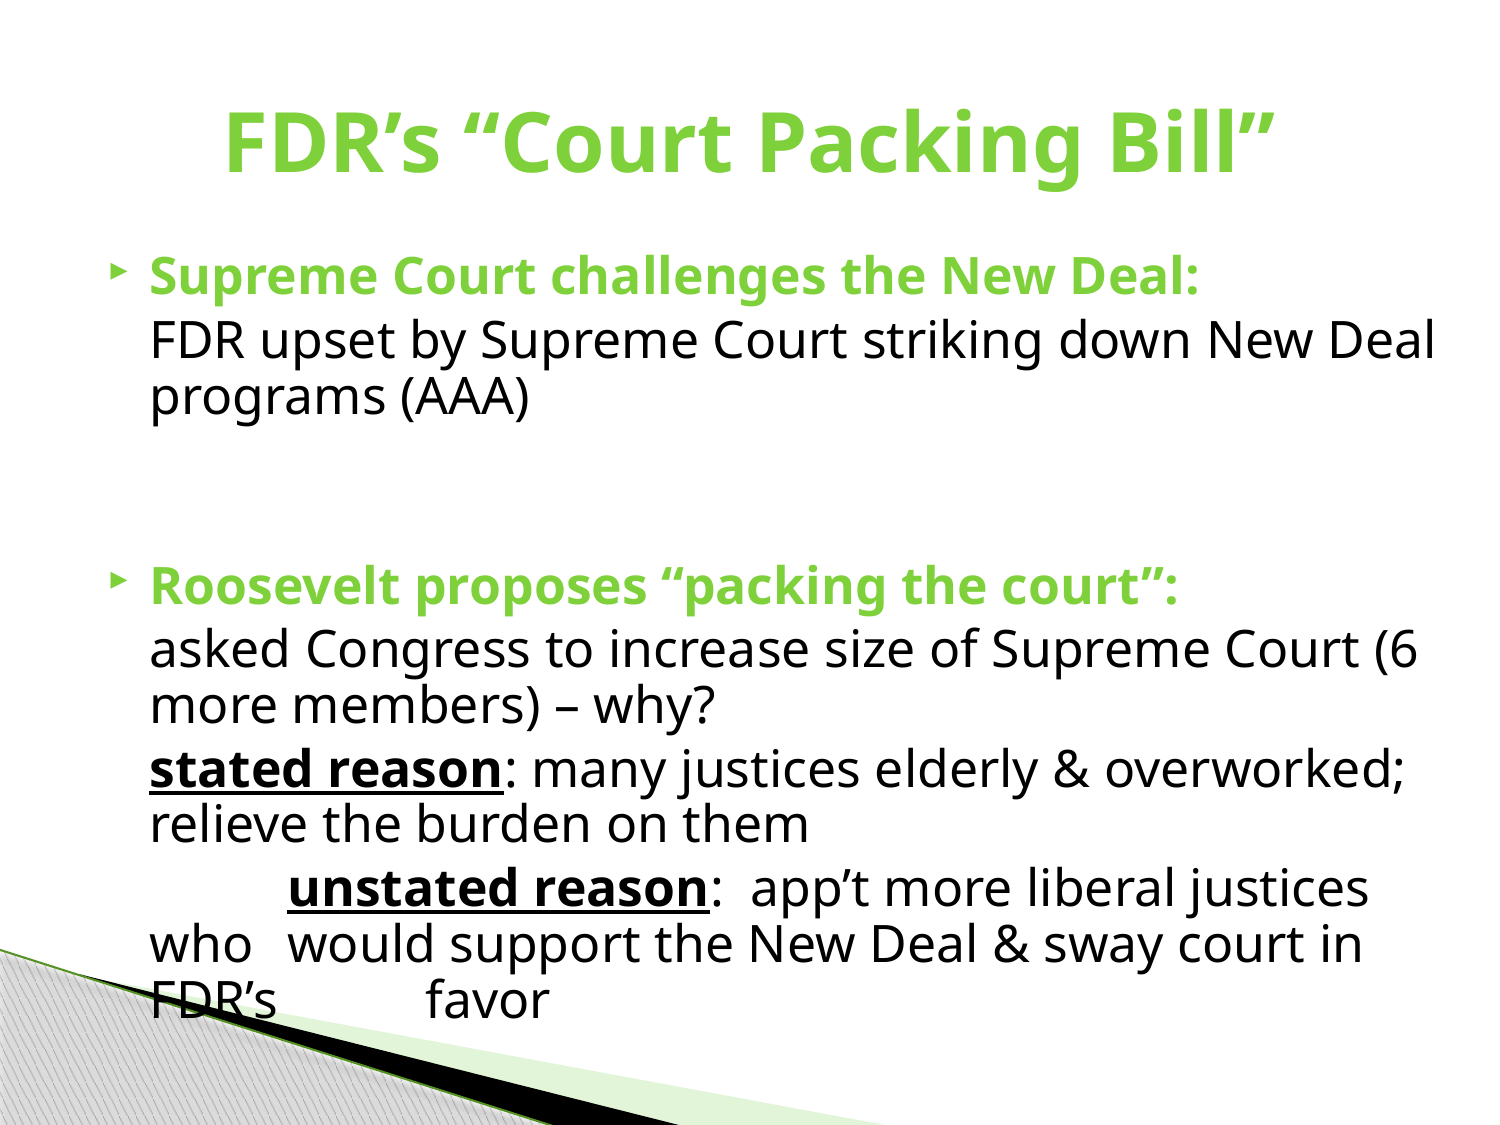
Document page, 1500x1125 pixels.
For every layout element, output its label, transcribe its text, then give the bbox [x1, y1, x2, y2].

title FDR’s “Court Packing Bill” [75, 45, 1425, 233]
list Supreme Court challenges the New Deal: FDR upset by Supreme Court striking down New Deal programs (AAA) Roosevelt proposes “packing the court”: asked Congress to increase size of Supreme Court (6 more members) – why? stated reason: many justices elderly & overworked; relieve the burden on them unstated reason: app’t more liberal justices who would support the New Deal & sway court in FDR’s favor [75, 243, 1463, 1038]
